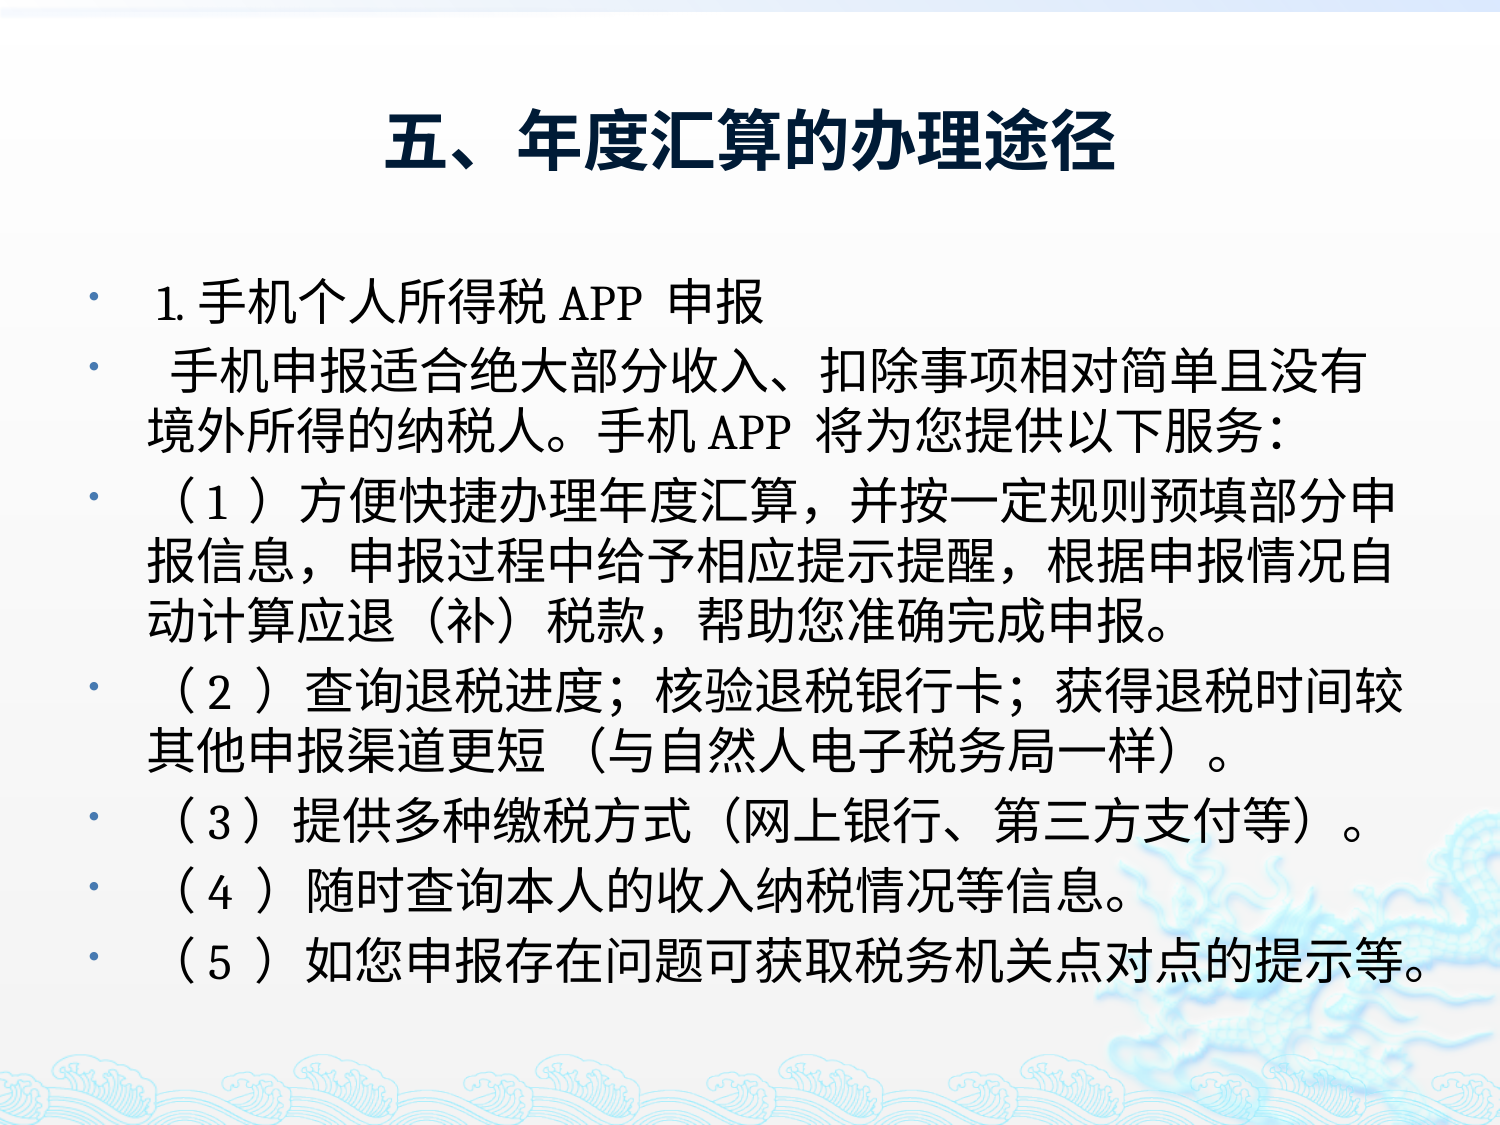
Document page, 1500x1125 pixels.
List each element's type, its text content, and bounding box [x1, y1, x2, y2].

title 五、年度汇算的办理途径 [75, 45, 1425, 233]
list 1.手机个人所得税APP 申报 手机申报适合绝大部分收入、扣除事项相对简单且没有境外所得的纳税人。手机APP 将为您提供以下服务： （1 ）方便快捷办理年度汇算，并按一定规则预填部分申报信息，申报过程中给予相应提示提醒，根据申报情况自动计算应退（补）税款，帮助您准确完成申报。 （2 ）查询退税进度；核验退税银行卡；获得退税时间较其他申报渠道更短 （与自然人电子税务局一样）。 （3）提供多种缴税方式（网上银行、第三方支付等）。 （4 ）随时查询本人的收入纳税情况等信息。 （5 ）如您申报存在问题可获取税务机关点对点的提示等。 [75, 262, 1425, 1005]
